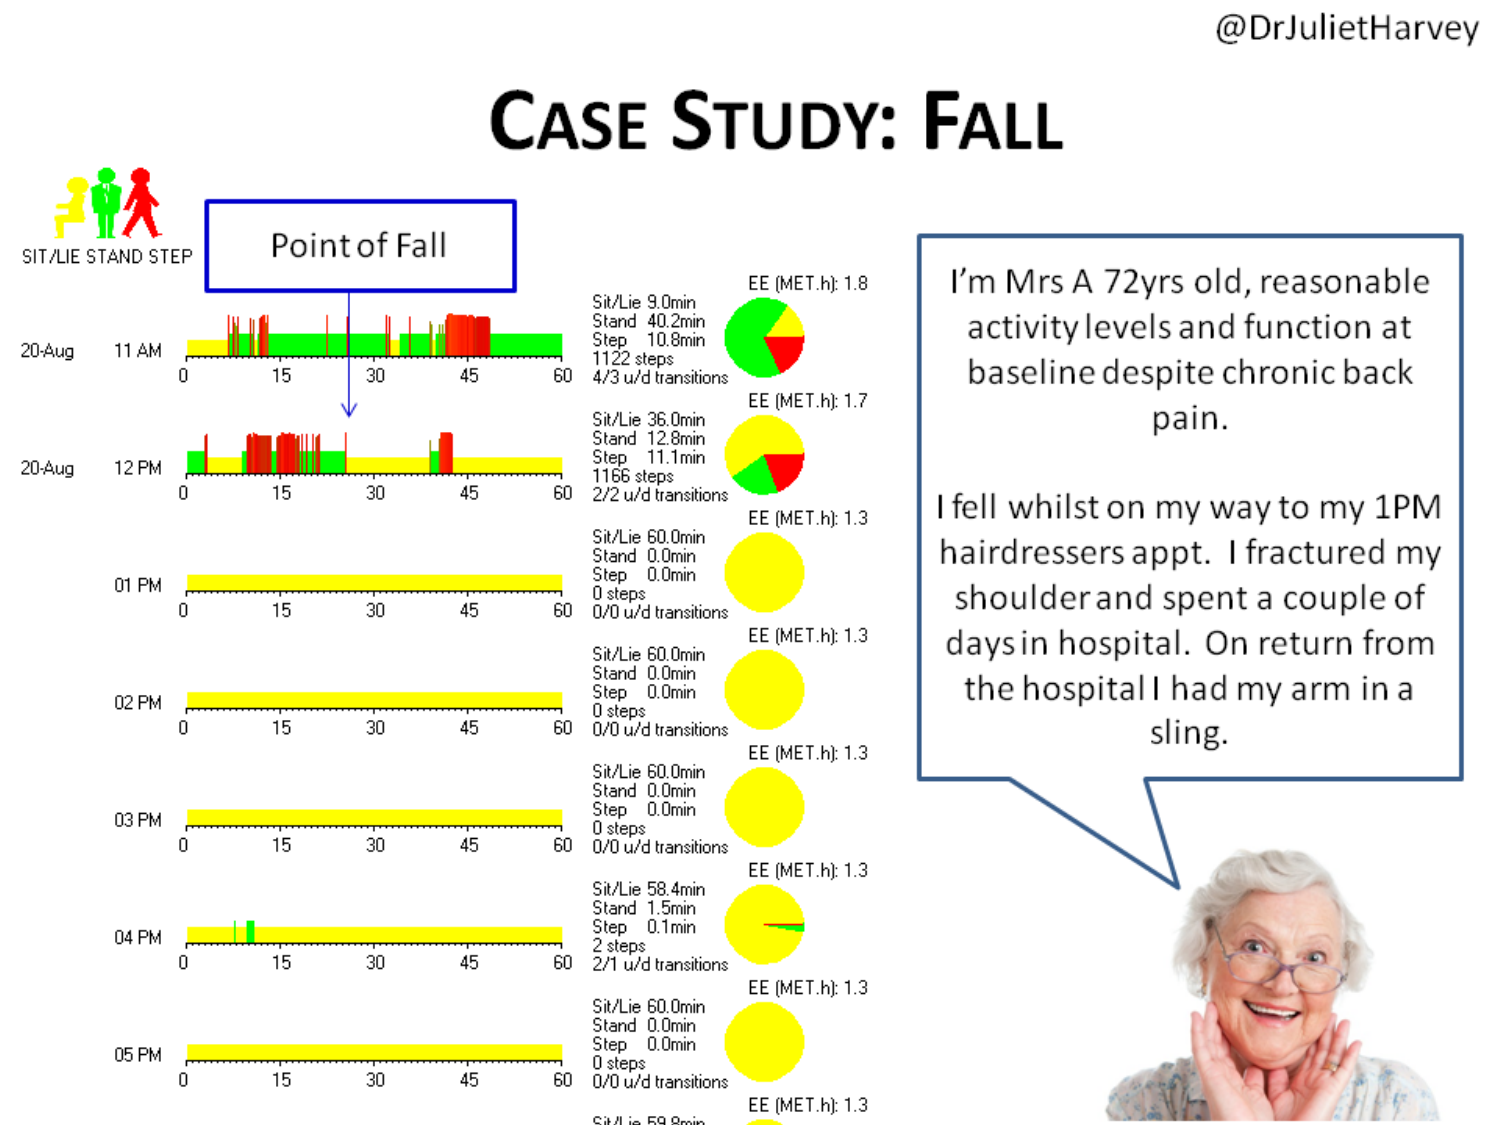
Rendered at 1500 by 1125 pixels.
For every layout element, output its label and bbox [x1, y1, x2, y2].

list [0, 0, 1500, 1125]
